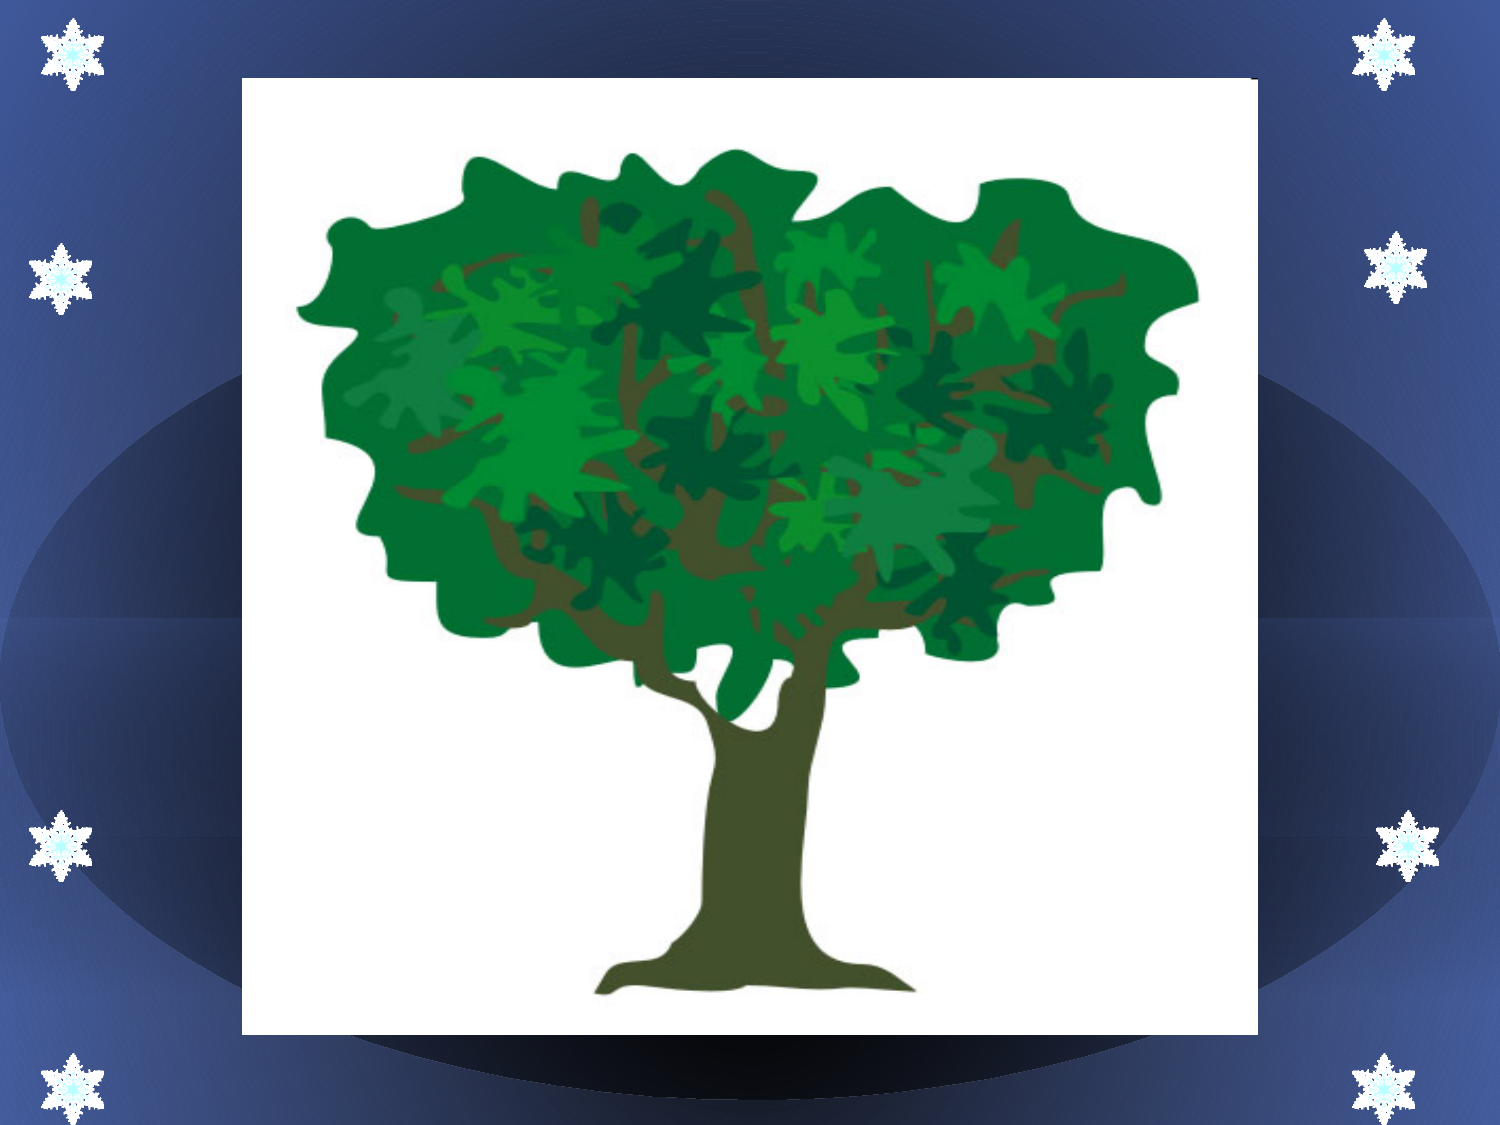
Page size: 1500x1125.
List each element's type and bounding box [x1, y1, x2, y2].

picture [1352, 1053, 1415, 1125]
picture [1352, 18, 1415, 91]
picture [29, 243, 92, 316]
picture [1364, 231, 1427, 304]
picture [29, 810, 92, 883]
picture [1375, 810, 1439, 883]
picture [40, 1053, 104, 1125]
picture [40, 18, 104, 91]
picture [241, 77, 1258, 1036]
